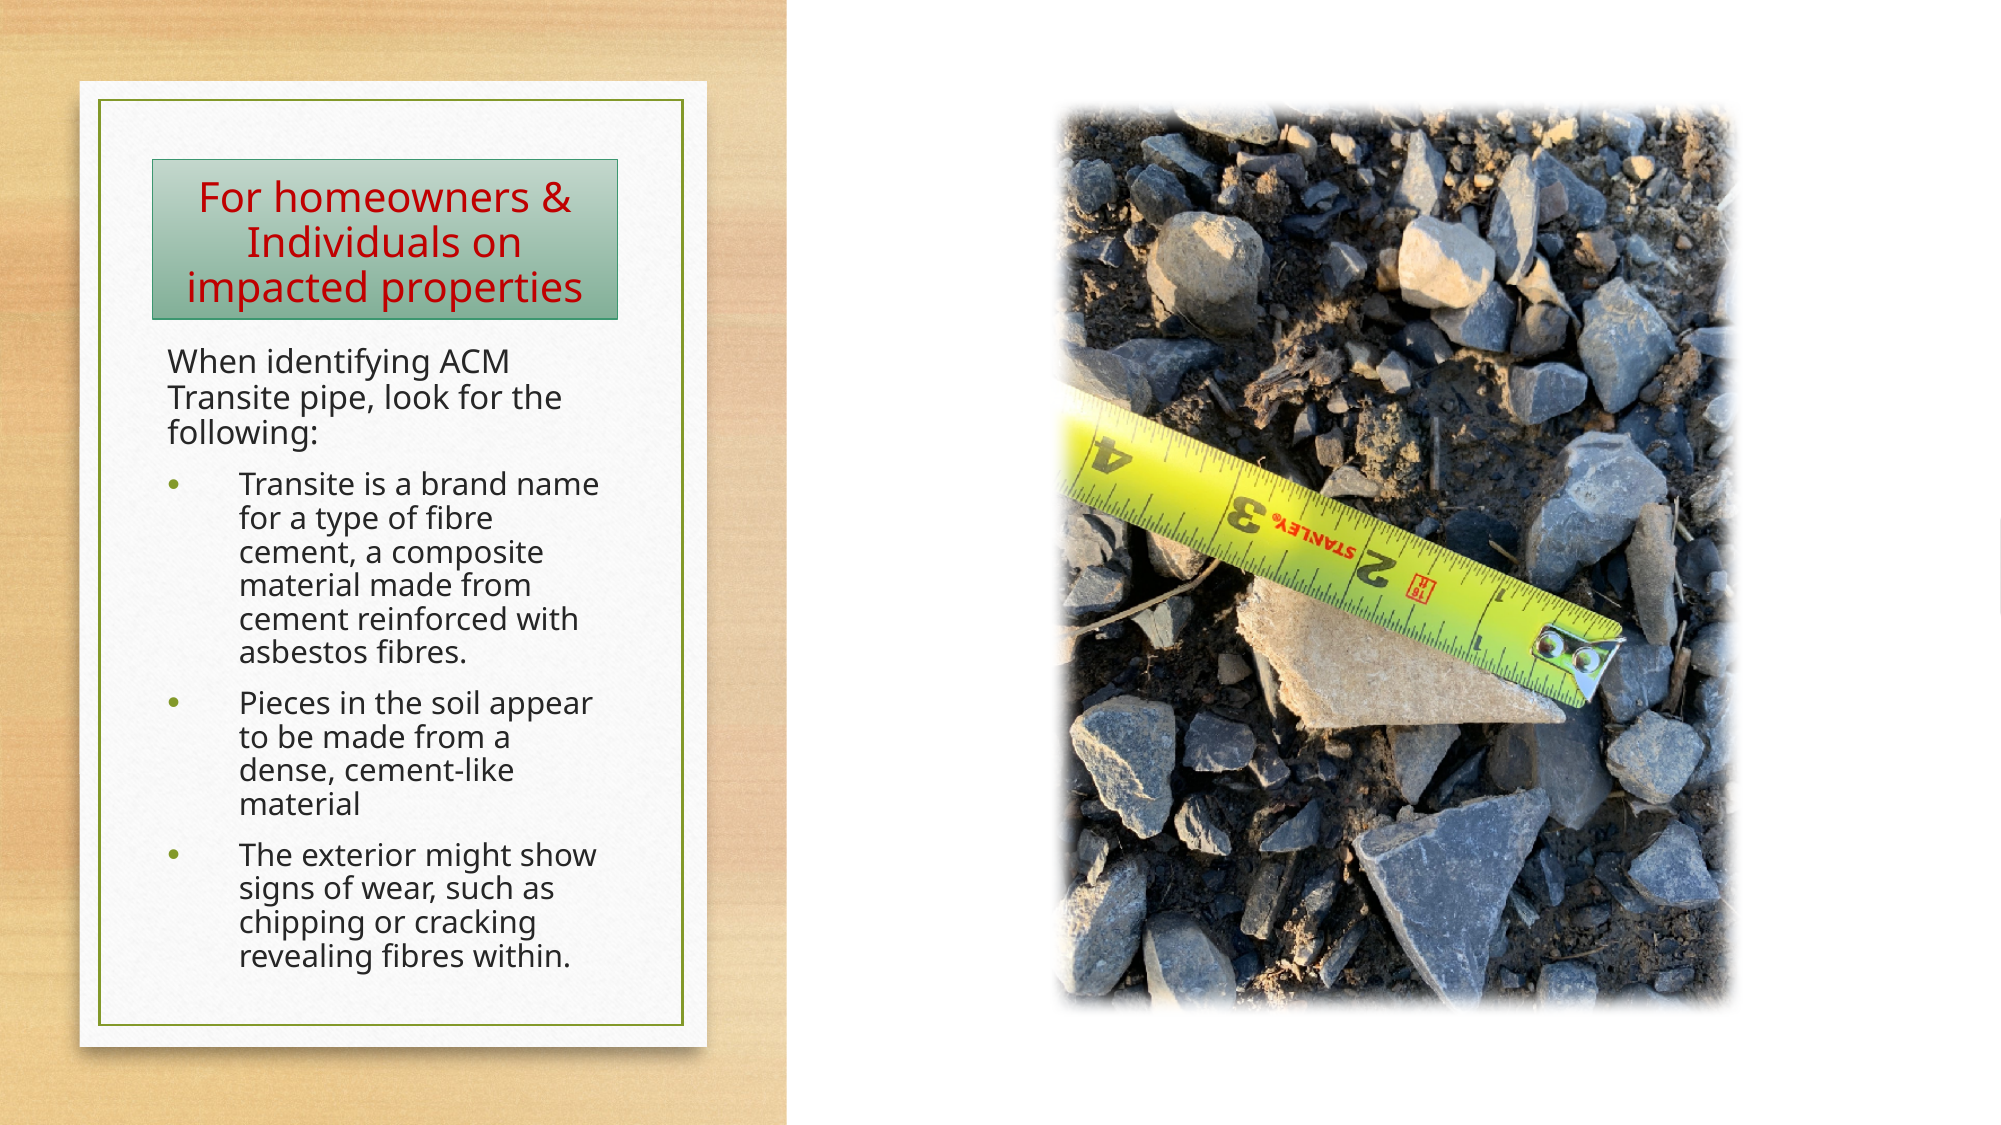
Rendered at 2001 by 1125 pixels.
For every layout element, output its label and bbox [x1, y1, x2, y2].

text_box [0, 0, 2000, 1125]
picture [1050, 99, 1743, 1017]
